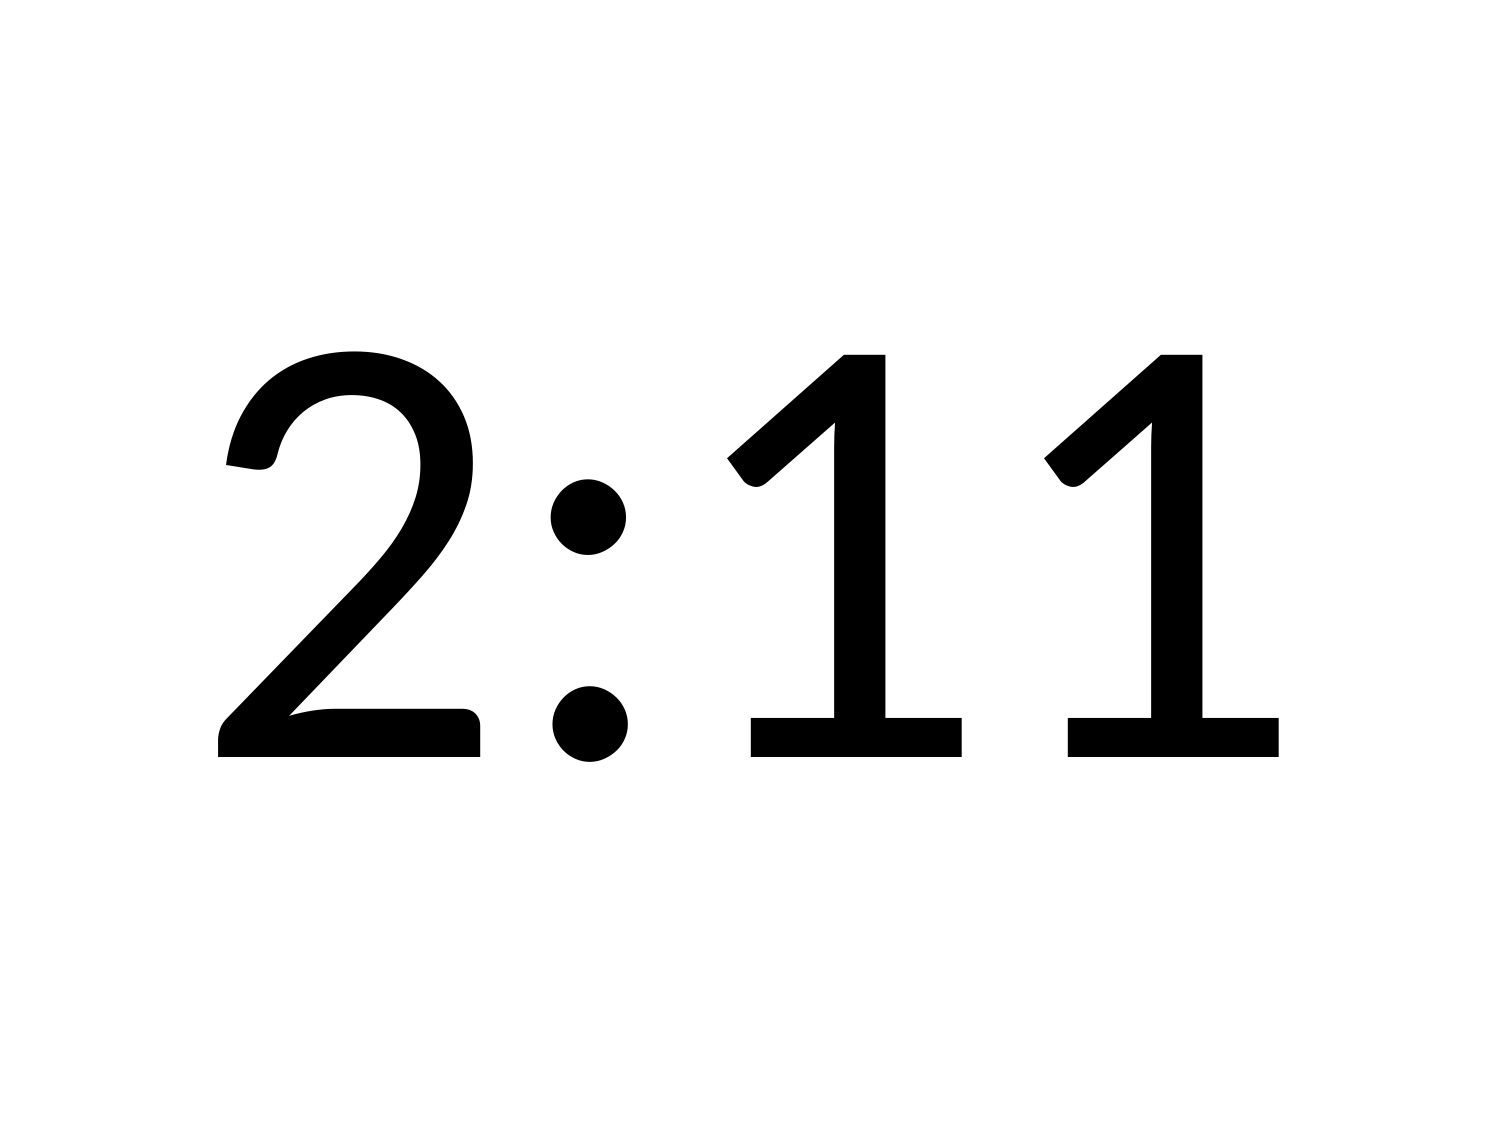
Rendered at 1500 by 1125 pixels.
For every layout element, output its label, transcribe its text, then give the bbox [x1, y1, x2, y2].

text_box 2:11 [112, 125, 1388, 941]
